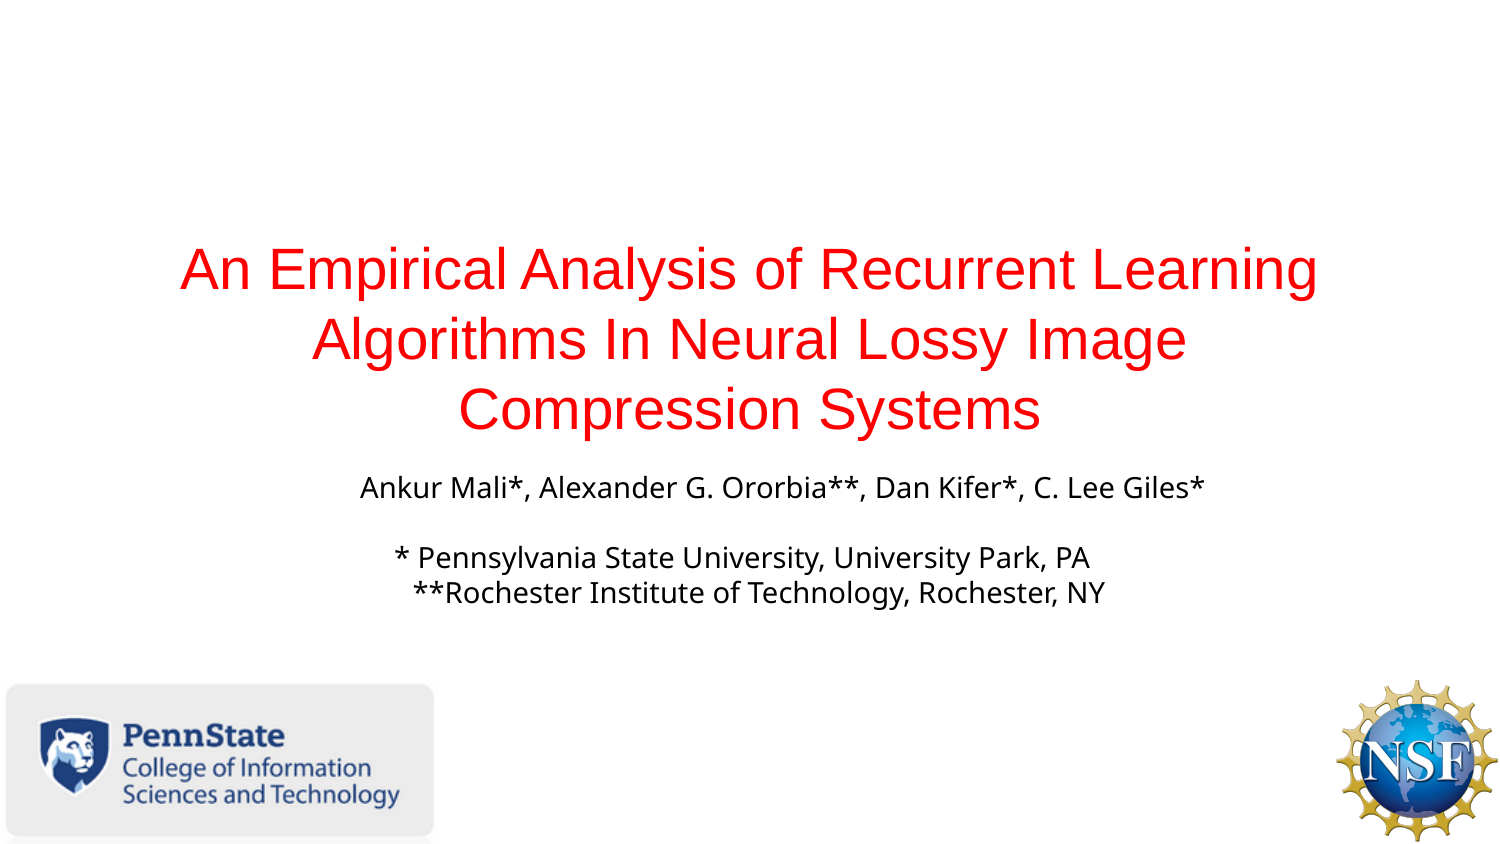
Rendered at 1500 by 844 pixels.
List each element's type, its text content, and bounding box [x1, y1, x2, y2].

picture [1334, 677, 1500, 844]
picture [0, 677, 443, 844]
title An Empirical Analysis of Recurrent Learning Algorithms In Neural Lossy Image Compression Systems [119, 216, 1381, 305]
text_box Ankur Mali*, Alexander G. Ororbia**, Dan Kifer*, C. Lee Giles* * Pennsylvania State University, University Park, PA **Rochester Institute of Technology, Rochester, NY [195, 394, 1290, 720]
